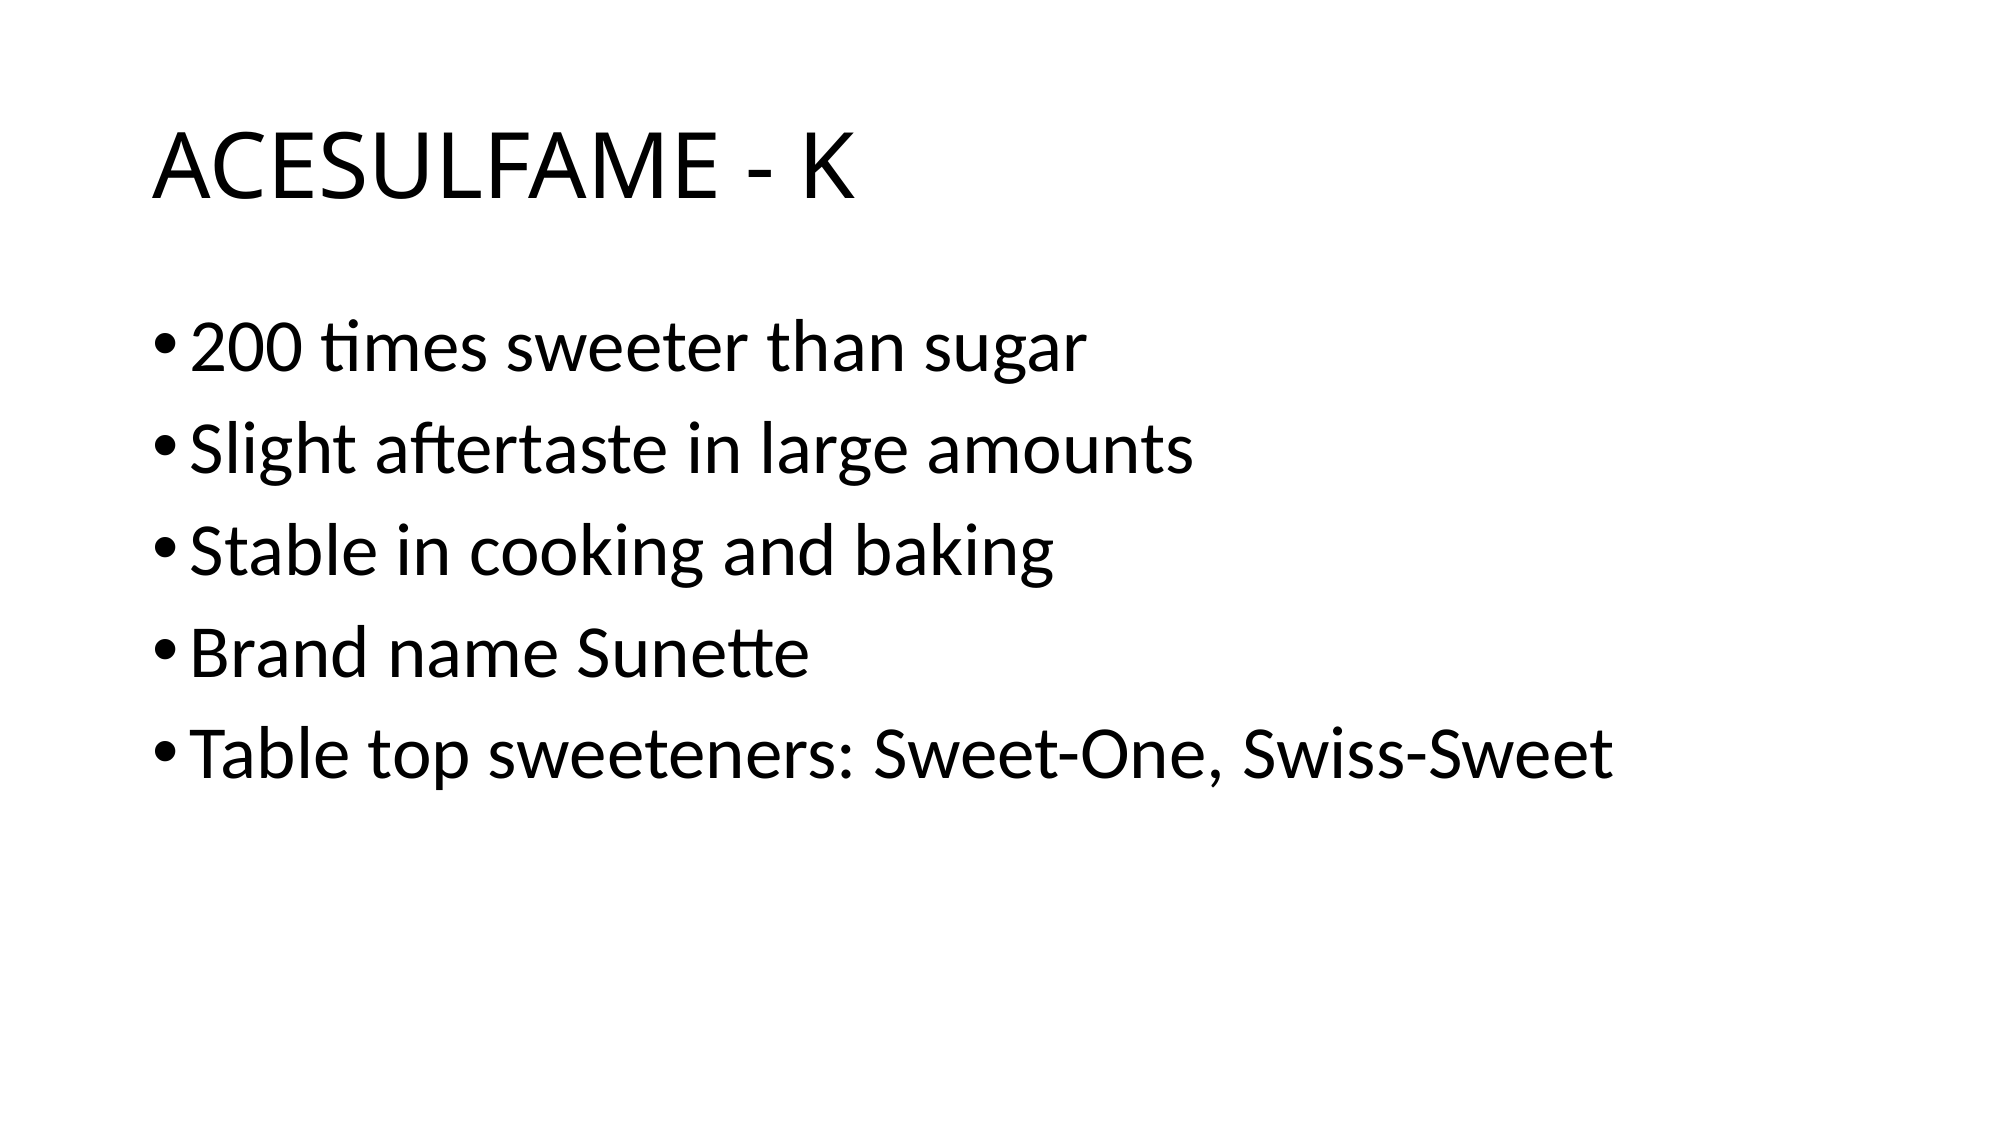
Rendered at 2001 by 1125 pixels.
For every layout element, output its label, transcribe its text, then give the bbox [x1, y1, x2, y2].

title ACESULFAME - K [137, 59, 1863, 278]
list 200 times sweeter than sugar Slight aftertaste in large amounts Stable in cooking and baking Brand name Sunette Table top sweeteners: Sweet-One, Swiss-Sweet [137, 299, 1863, 1014]
